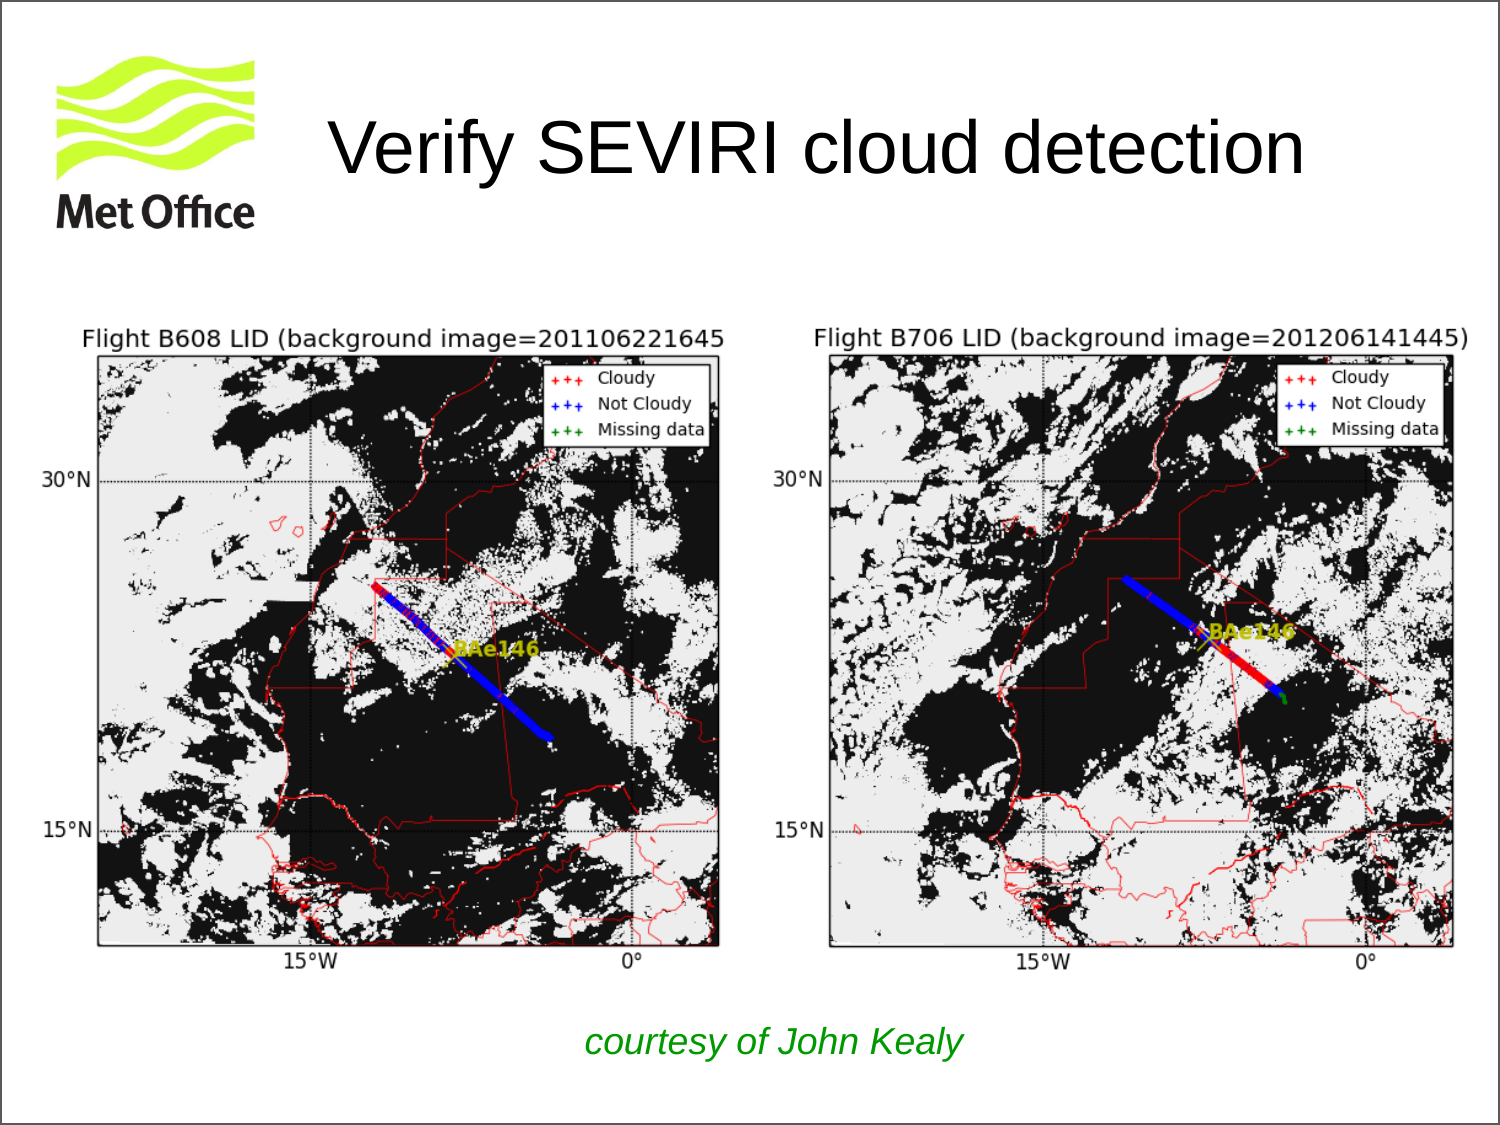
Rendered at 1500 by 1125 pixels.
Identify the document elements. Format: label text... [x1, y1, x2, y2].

picture [771, 324, 1471, 977]
picture [39, 326, 727, 971]
title Verify SEVIRI cloud detection [312, 42, 1459, 197]
text_box courtesy of John Kealy [567, 1016, 981, 1070]
picture [24, 21, 287, 262]
